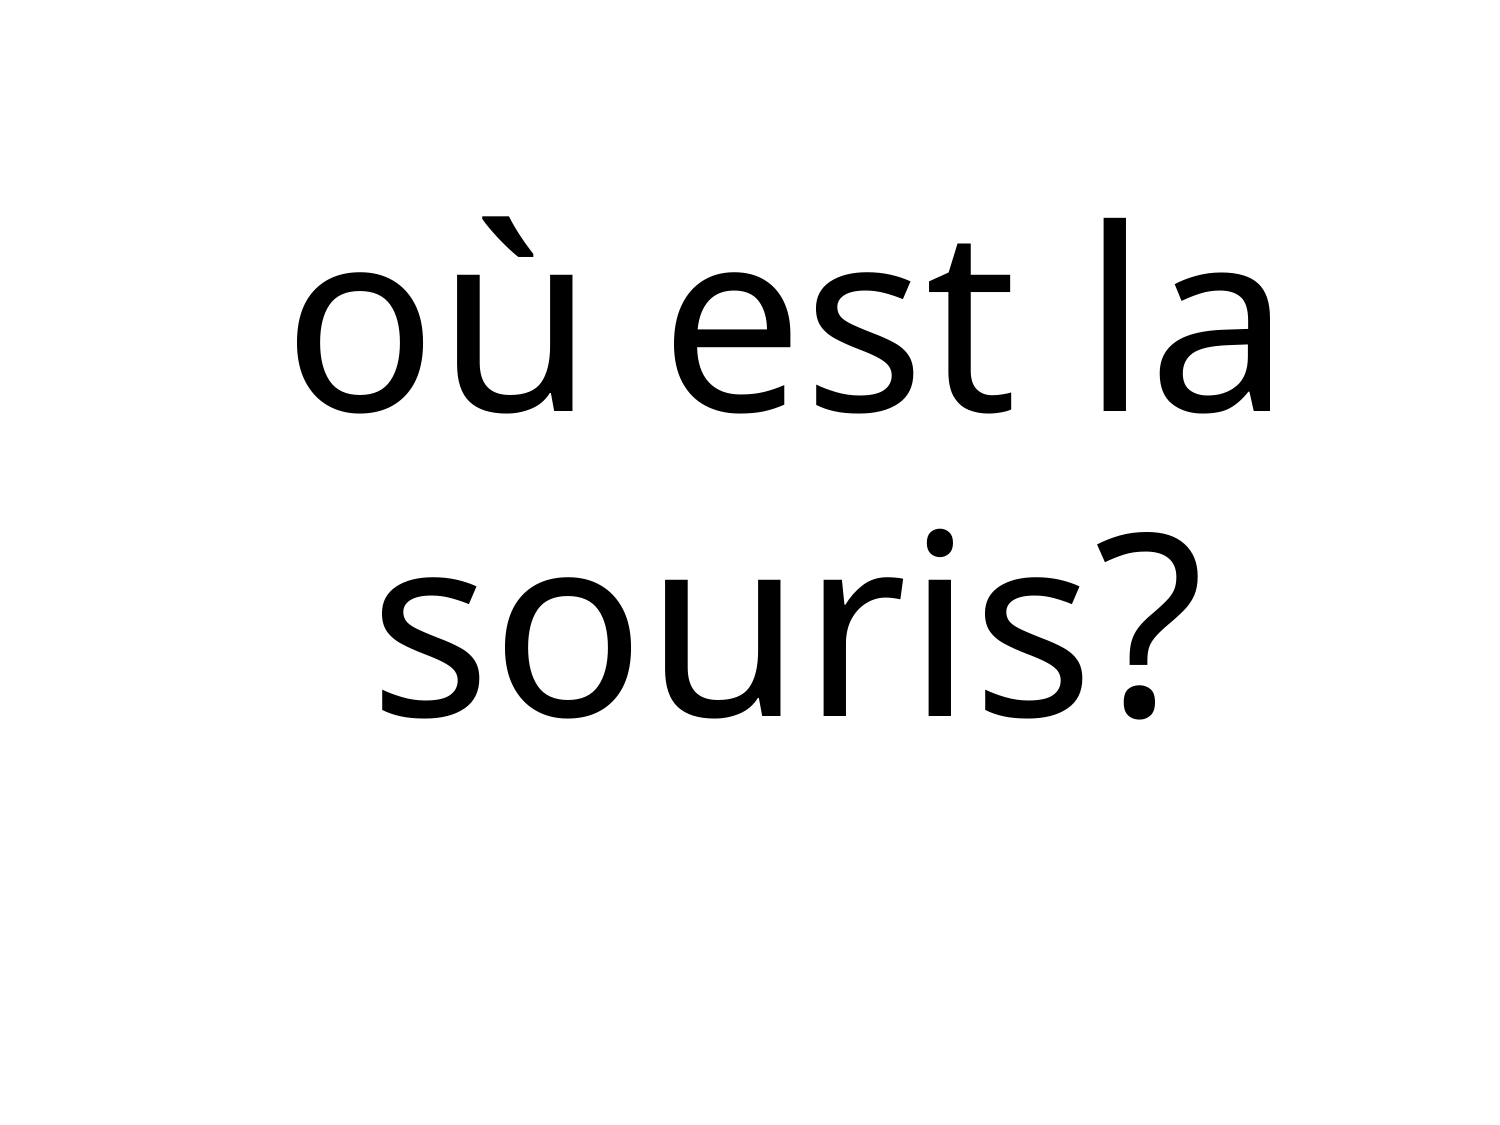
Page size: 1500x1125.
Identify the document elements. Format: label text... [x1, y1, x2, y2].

text_box où est la souris? [149, 149, 1425, 775]
